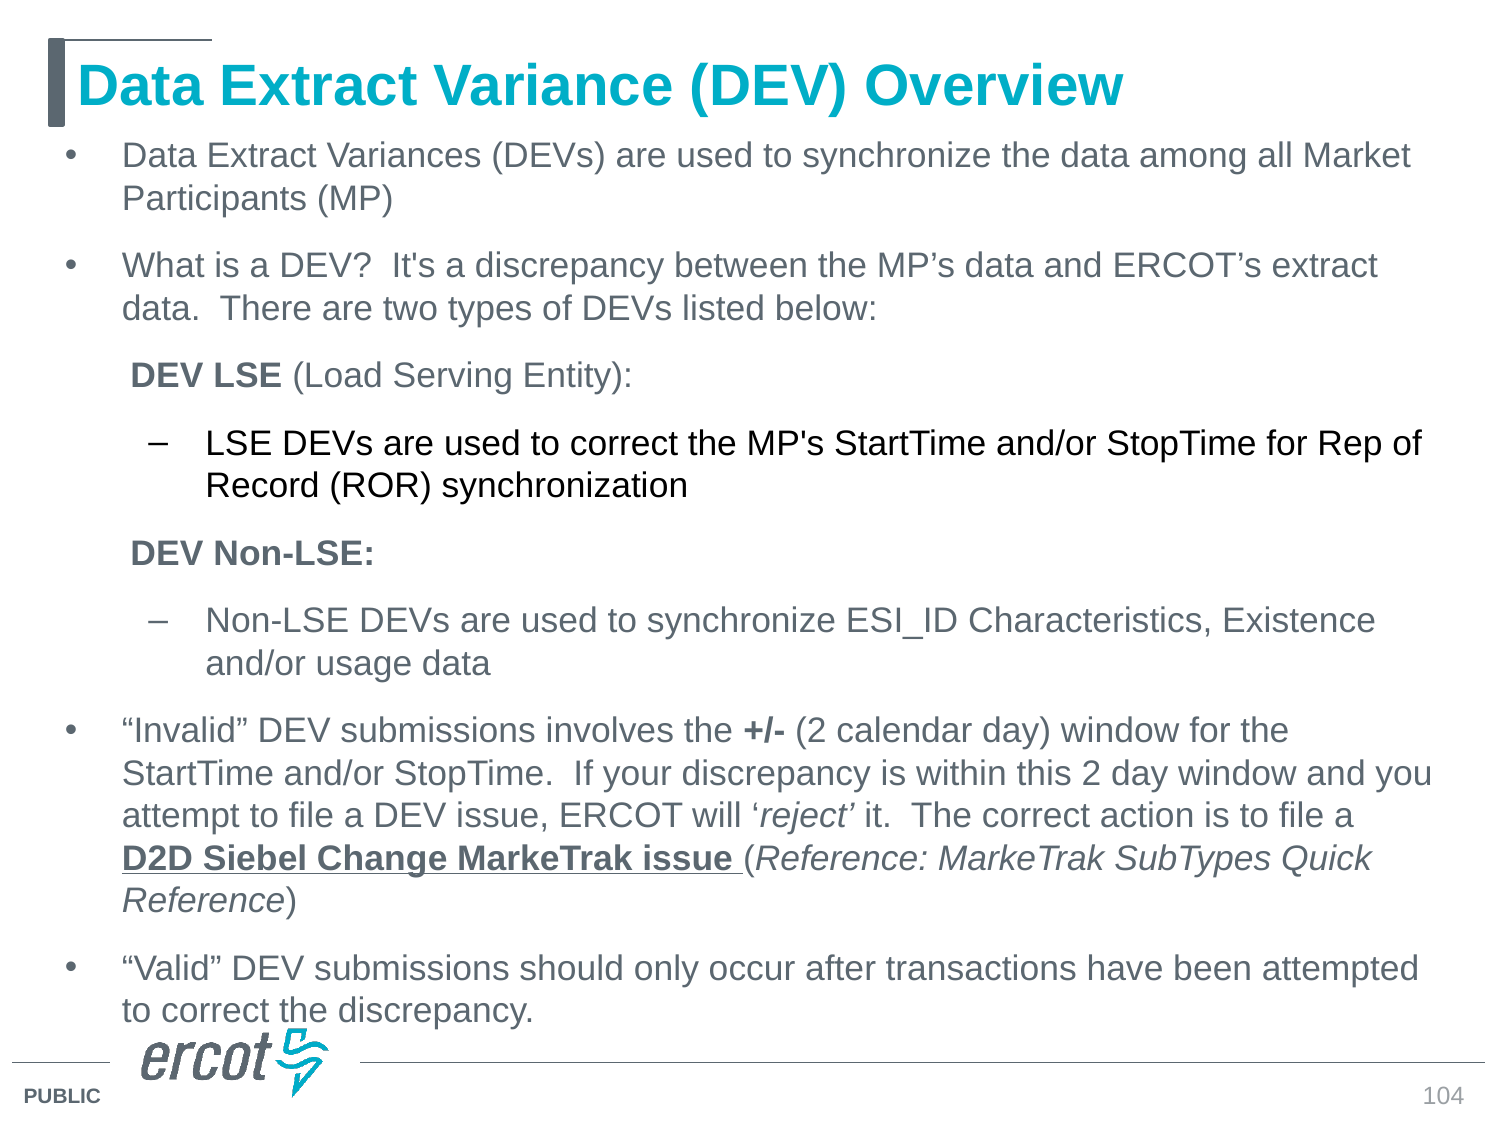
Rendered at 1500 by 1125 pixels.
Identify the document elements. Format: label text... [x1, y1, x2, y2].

slide_number 104 [1400, 1076, 1488, 1113]
title Data Extract Variance (DEV) Overview [62, 39, 1450, 125]
picture [137, 1024, 332, 1100]
list Data Extract Variances (DEVs) are used to synchronize the data among all Market Participants (MP) What is a DEV? It's a discrepancy between the MP’s data and ERCOT’s extract data. There are two types of DEVs listed below: DEV LSE (Load Serving Entity): LSE DEVs are used to correct the MP's StartTime and/or StopTime for Rep of Record (ROR) synchronization DEV Non-LSE: Non-LSE DEVs are used to synchronize ESI_ID Characteristics, Existence and/or usage data “Invalid” DEV submissions involves the +/- (2 calendar day) window for the StartTime and/or StopTime. If your discrepancy is within this 2 day window and you attempt to file a DEV issue, ERCOT will ‘reject’ it. The correct action is to file a D2D Siebel Change MarkeTrak issue (Reference: MarkeTrak SubTypes Quick Reference) “Valid” DEV submissions should only occur after transactions have been attempted to correct the discrepancy. [50, 125, 1450, 1000]
